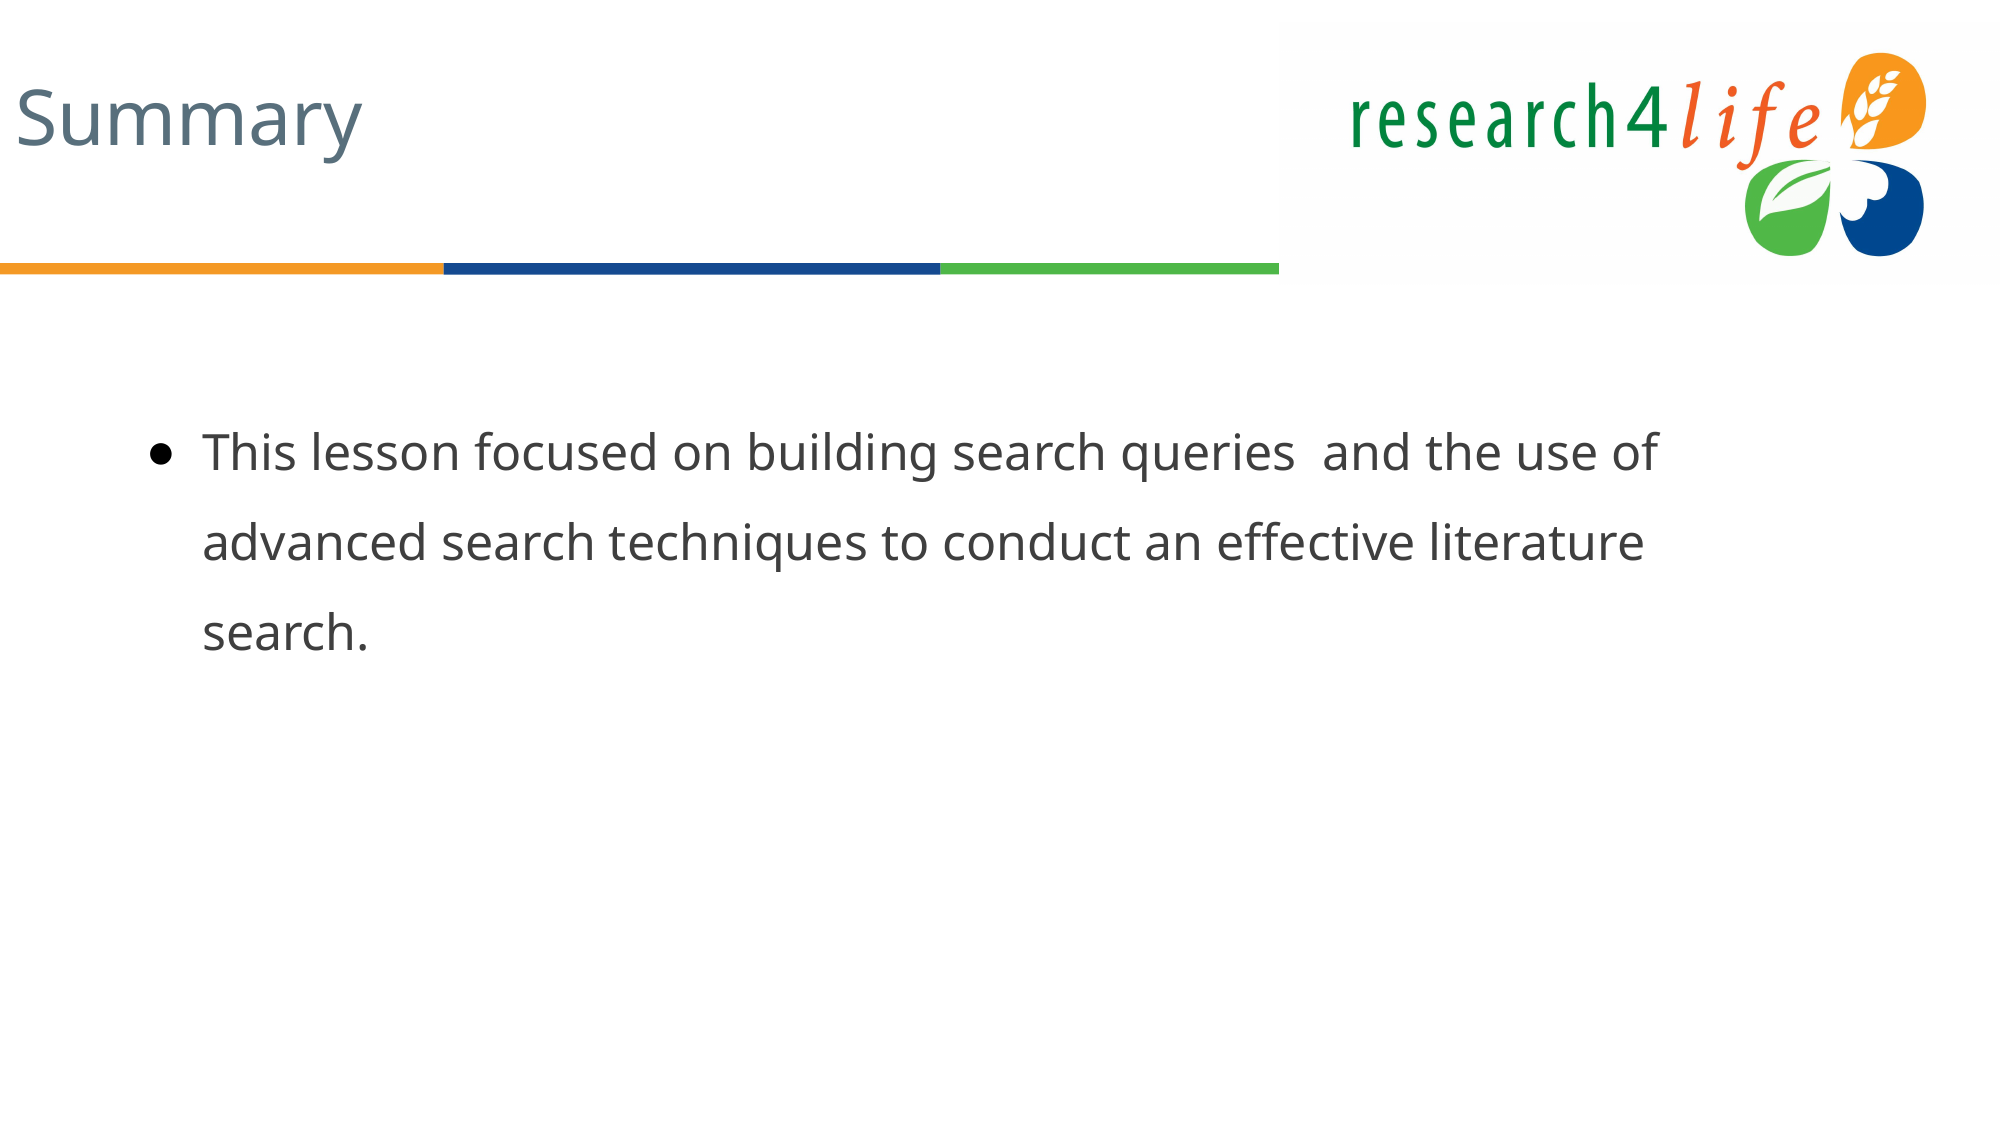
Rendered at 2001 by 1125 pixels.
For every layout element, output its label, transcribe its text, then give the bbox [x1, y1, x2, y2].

title Summary [0, 71, 1335, 250]
picture [1279, 22, 2000, 285]
list This lesson focused on building search queries and the use of advanced search techniques to conduct an effective literature search. [111, 383, 1689, 974]
